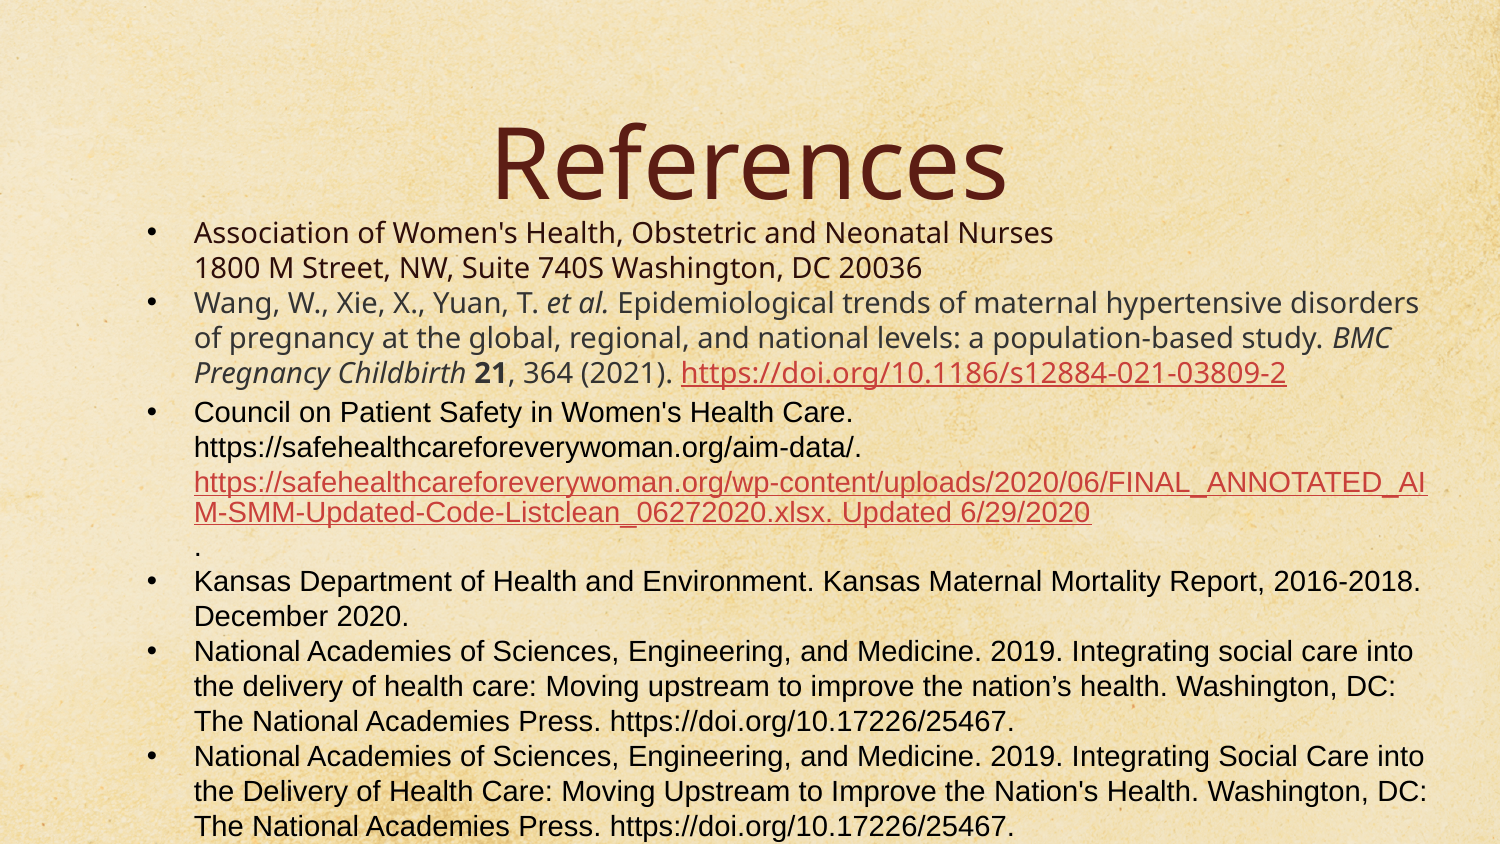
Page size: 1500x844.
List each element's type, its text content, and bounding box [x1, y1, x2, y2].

picture [0, 0, 1500, 844]
text_box Association of Women's Health, Obstetric and Neonatal Nurses 1800 M Street, NW, Suite 740S Washington, DC 20036 Wang, W., Xie, X., Yuan, T. et al. Epidemiological trends of maternal hypertensive disorders of pregnancy at the global, regional, and national levels: a population‐based study. BMC Pregnancy Childbirth 21, 364 (2021). https://doi.org/10.1186/s12884-021-03809-2 Council on Patient Safety in Women's Health Care. https://safehealthcareforeverywoman.org/aim-data/. https://safehealthcareforeverywoman.org/wp-content/uploads/2020/06/FINAL_ANNOTATED_AIM-SMM-Updated-Code-Listclean_06272020.xlsx. Updated 6/29/2020. Kansas Department of Health and Environment. Kansas Maternal Mortality Report, 2016-2018. December 2020. National Academies of Sciences, Engineering, and Medicine. 2019. Integrating social care into the delivery of health care: Moving upstream to improve the nation’s health. Washington, DC: The National Academies Press. https://doi.org/10.17226/25467. National Academies of Sciences, Engineering, and Medicine. 2019. Integrating Social Care into the Delivery of Health Care: Moving Upstream to Improve the Nation's Health. Washington, DC: The National Academies Press. https://doi.org/10.17226/25467. [132, 206, 1448, 844]
title References [399, 111, 1101, 206]
